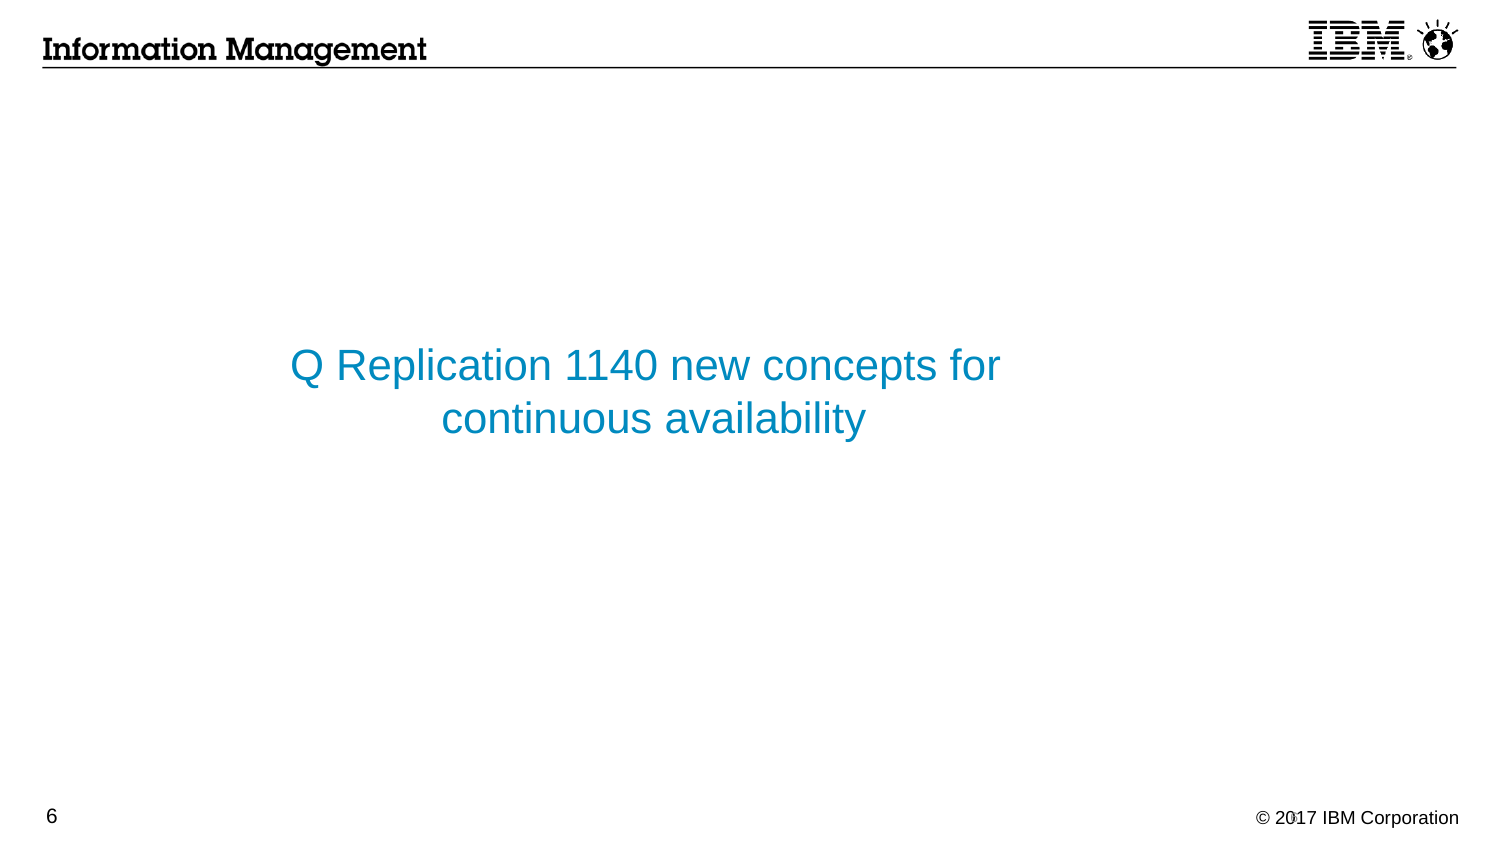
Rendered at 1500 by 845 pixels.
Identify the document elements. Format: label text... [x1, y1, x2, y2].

list Q Replication 1140 new concepts for continuous availability [204, 329, 1102, 448]
picture [1294, 5, 1469, 72]
picture [24, 21, 479, 86]
text_box 6 [1217, 792, 1313, 838]
